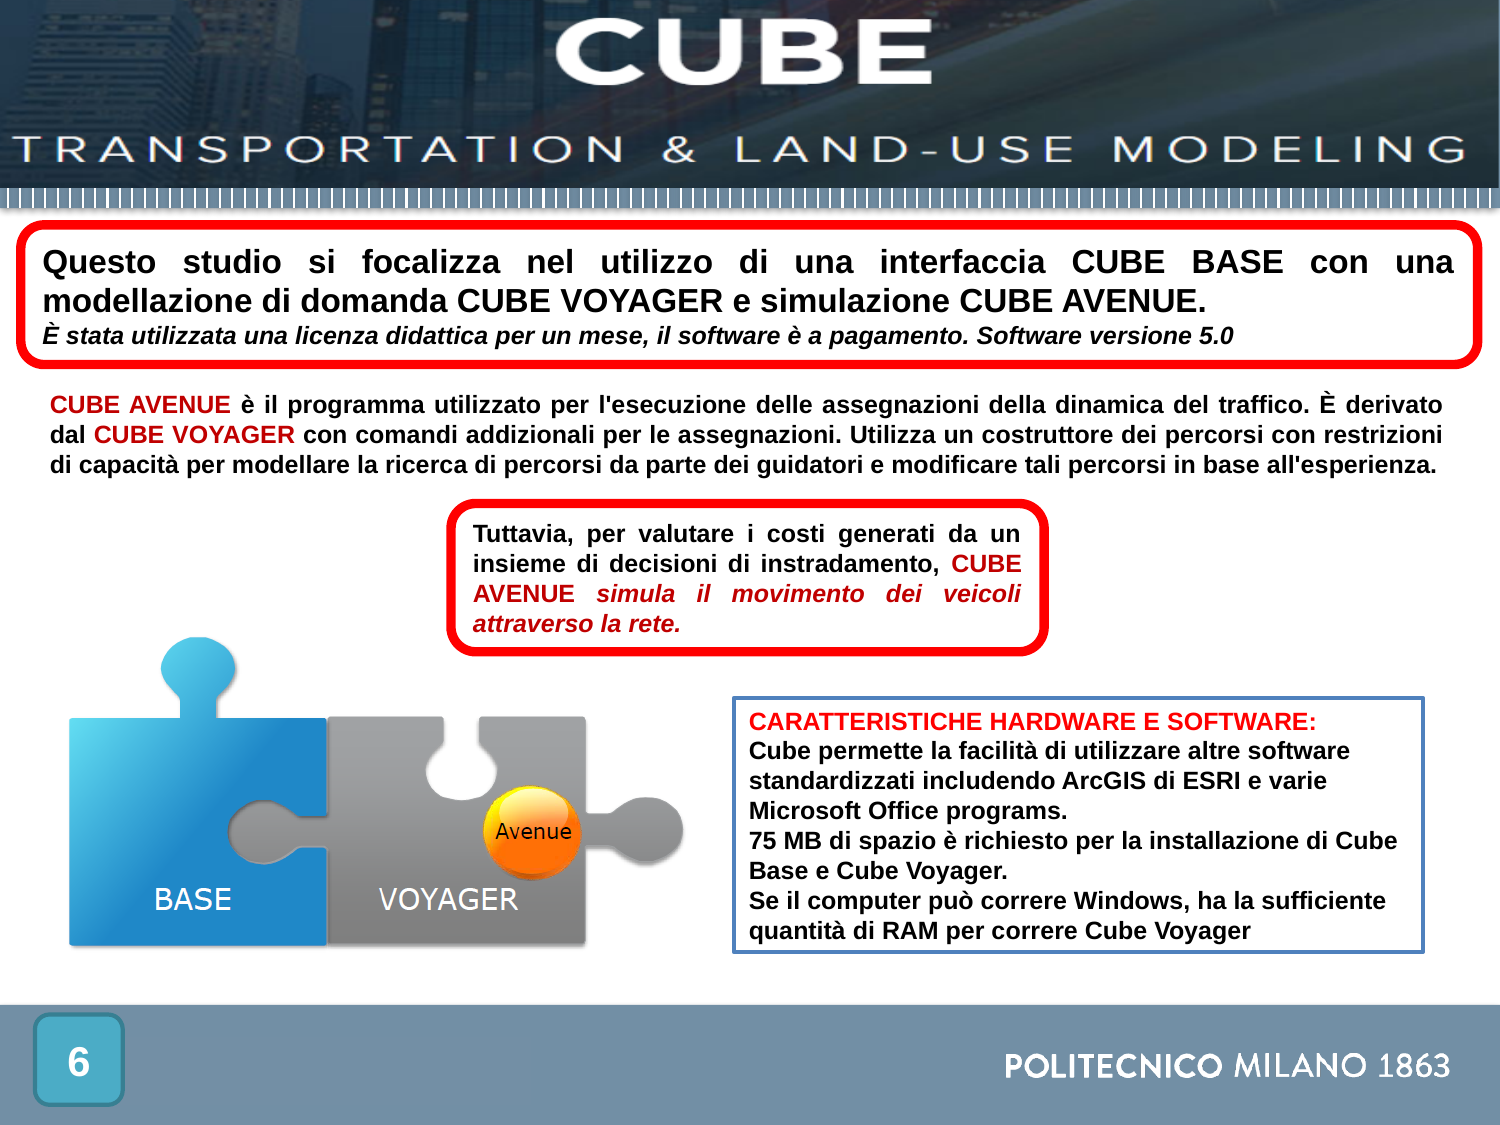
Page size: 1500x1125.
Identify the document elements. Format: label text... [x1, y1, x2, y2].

text_box Questo studio si focalizza nel utilizzo di una interfaccia CUBE BASE con una modellazione di domanda CUBE VOYAGER e simulazione CUBE AVENUE. È stata utilizzata una licenza didattica per un mese, il software è a pagamento. Software versione 5.0 [18, 222, 1480, 367]
picture [0, 0, 1499, 189]
picture [999, 1041, 1456, 1089]
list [34, 1037, 531, 1106]
text_box 6 [32, 1012, 125, 1037]
text_box CUBE AVENUE è il programma utilizzato per l'esecuzione delle assegnazioni della dinamica del traffico. È derivato dal CUBE VOYAGER con comandi addizionali per le assegnazioni. Utilizza un costruttore dei percorsi con restrizioni di capacità per modellare la ricerca di percorsi da parte dei guidatori e modificare tali percorsi in base all'esperienza. [35, 381, 1461, 516]
picture [29, 618, 705, 975]
text_box CARATTERISTICHE HARDWARE E SOFTWARE: Cube permette la facilità di utilizzare altre software standardizzati includendo ArcGIS di ESRI e varie Microsoft Office programs. 75 MB di spazio è richiesto per la installazione di Cube Base e Cube Voyager. Se il computer può correre Windows, ha la sufficiente quantità di RAM per correre Cube Voyager [732, 696, 1425, 954]
text_box Tuttavia, per valutare i costi generati da un insieme di decisioni di instradamento, CUBE AVENUE simula il movimento dei veicoli attraverso la rete. [448, 501, 1047, 654]
